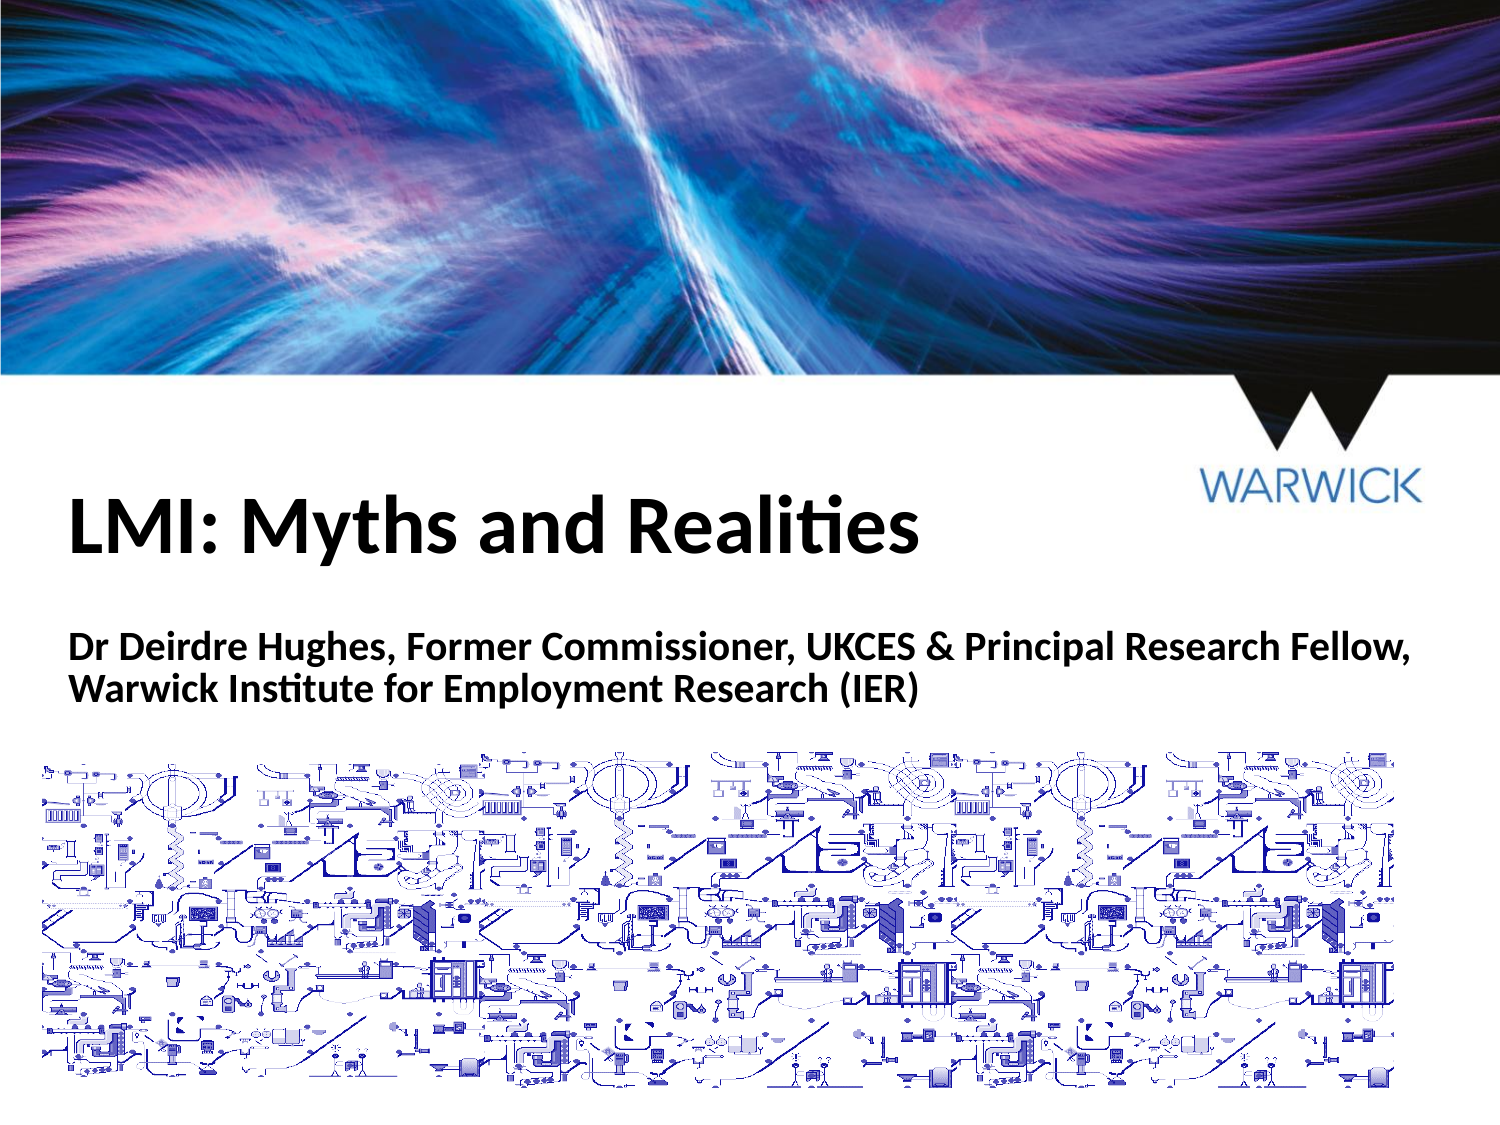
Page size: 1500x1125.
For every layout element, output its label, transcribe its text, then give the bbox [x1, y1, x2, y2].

subtitle Dr Deirdre Hughes, Former Commissioner, UKCES & Principal Research Fellow, Warwick Institute for Employment Research (IER) [53, 621, 1459, 1083]
title LMI: Myths and Realities [53, 385, 1388, 621]
picture [0, 0, 1500, 519]
picture [40, 751, 1394, 1089]
